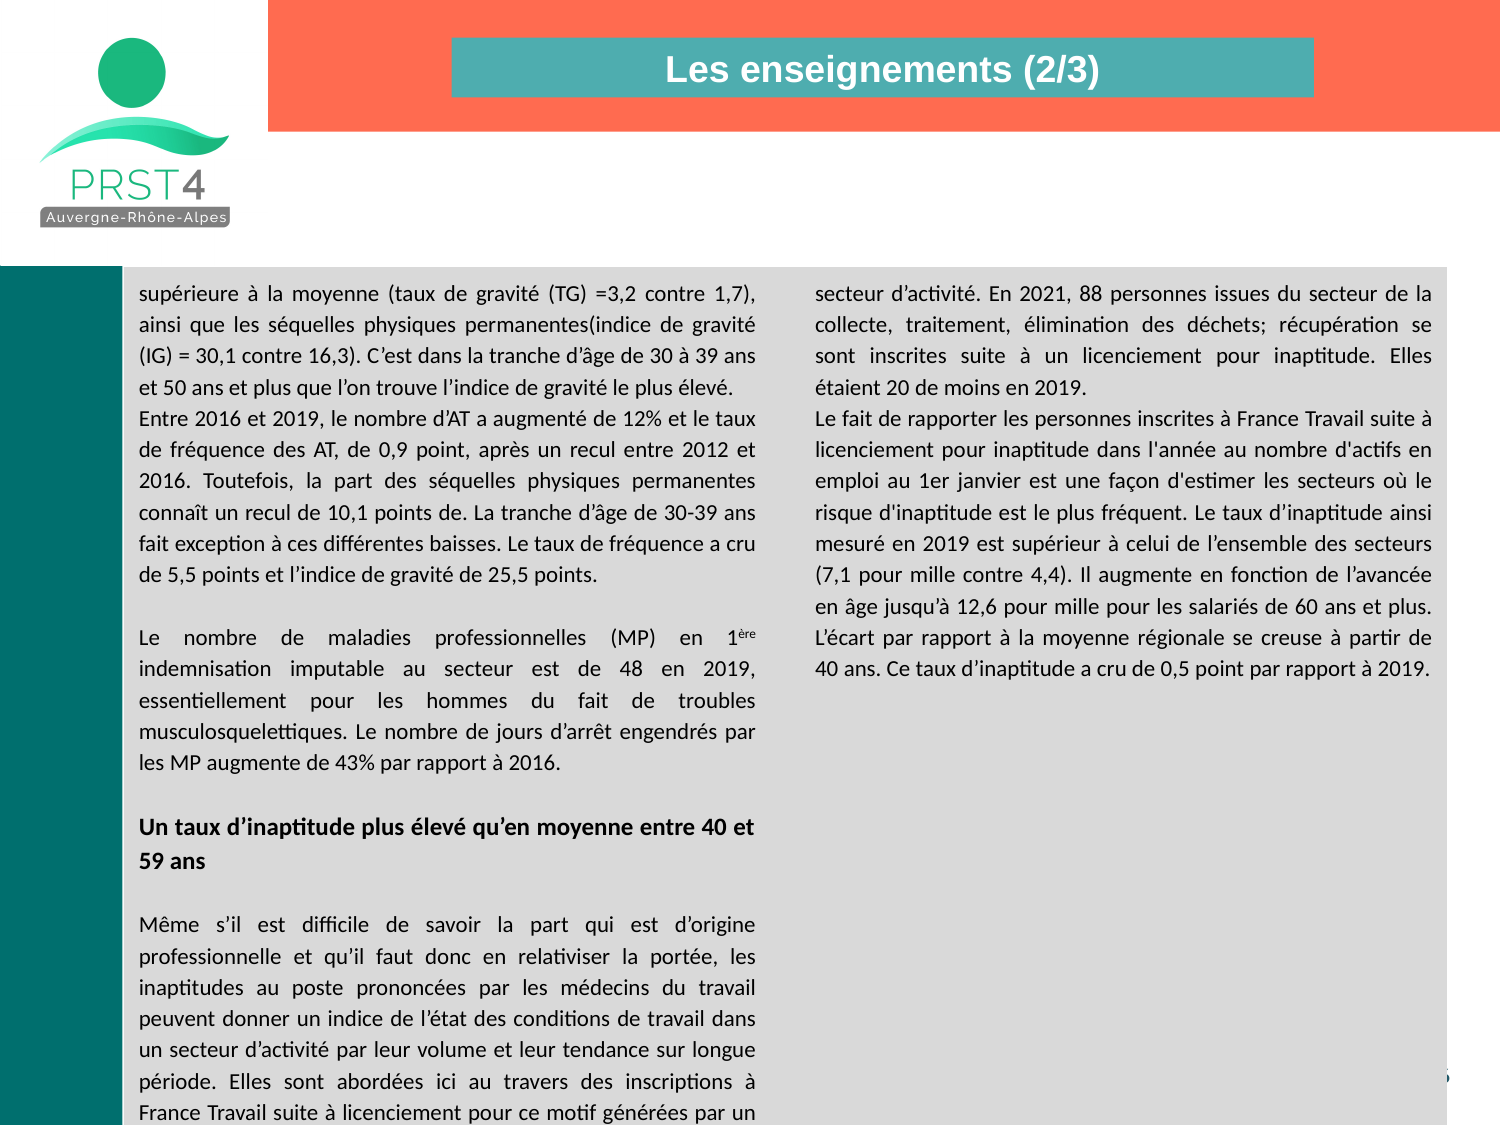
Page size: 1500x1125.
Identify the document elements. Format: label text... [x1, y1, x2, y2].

picture [1, 0, 268, 266]
text_box Les enseignements (2/3) [451, 37, 1314, 98]
text_box supérieure à la moyenne (taux de gravité (TG) =3,2 contre 1,7), ainsi que les séquelles physiques permanentes(indice de gravité (IG) = 30,1 contre 16,3). C’est dans la tranche d’âge de 30 à 39 ans et 50 ans et plus que l’on trouve l’indice de gravité le plus élevé. Entre 2016 et 2019, le nombre d’AT a augmenté de 12% et le taux de fréquence des AT, de 0,9 point, après un recul entre 2012 et 2016. Toutefois, la part des séquelles physiques permanentes connaît un recul de 10,1 points de. La tranche d’âge de 30-39 ans fait exception à ces différentes baisses. Le taux de fréquence a cru de 5,5 points et l’indice de gravité de 25,5 points. Le nombre de maladies professionnelles (MP) en 1ère indemnisation imputable au secteur est de 48 en 2019, essentiellement pour les hommes du fait de troubles musculosquelettiques. Le nombre de jours d’arrêt engendrés par les MP augmente de 43% par rapport à 2016. Un taux d’inaptitude plus élevé qu’en moyenne entre 40 et 59 ans Même s’il est difficile de savoir la part qui est d’origine professionnelle et qu’il faut donc en relativiser la portée, les inaptitudes au poste prononcées par les médecins du travail peuvent donner un indice de l’état des conditions de travail dans un secteur d’activité par leur volume et leur tendance sur longue période. Elles sont abordées ici au travers des inscriptions à France Travail suite à licenciement pour ce motif générées par un secteur d’activité. En 2021, 88 personnes issues du secteur de la collecte, traitement, élimination des déchets; récupération se sont inscrites suite à un licenciement pour inaptitude. Elles étaient 20 de moins en 2019. Le fait de rapporter les personnes inscrites à France Travail suite à licenciement pour inaptitude dans l'année au nombre d'actifs en emploi au 1er janvier est une façon d'estimer les secteurs où le risque d'inaptitude est le plus fréquent. Le taux d’inaptitude ainsi mesuré en 2019 est supérieur à celui de l’ensemble des secteurs (7,1 pour mille contre 4,4). Il augmente en fonction de l’avancée en âge jusqu’à 12,6 pour mille pour les salariés de 60 ans et plus. L’écart par rapport à la moyenne régionale se creuse à partir de 40 ans. Ce taux d’inaptitude a cru de 0,5 point par rapport à 2019. [123, 267, 1447, 1125]
